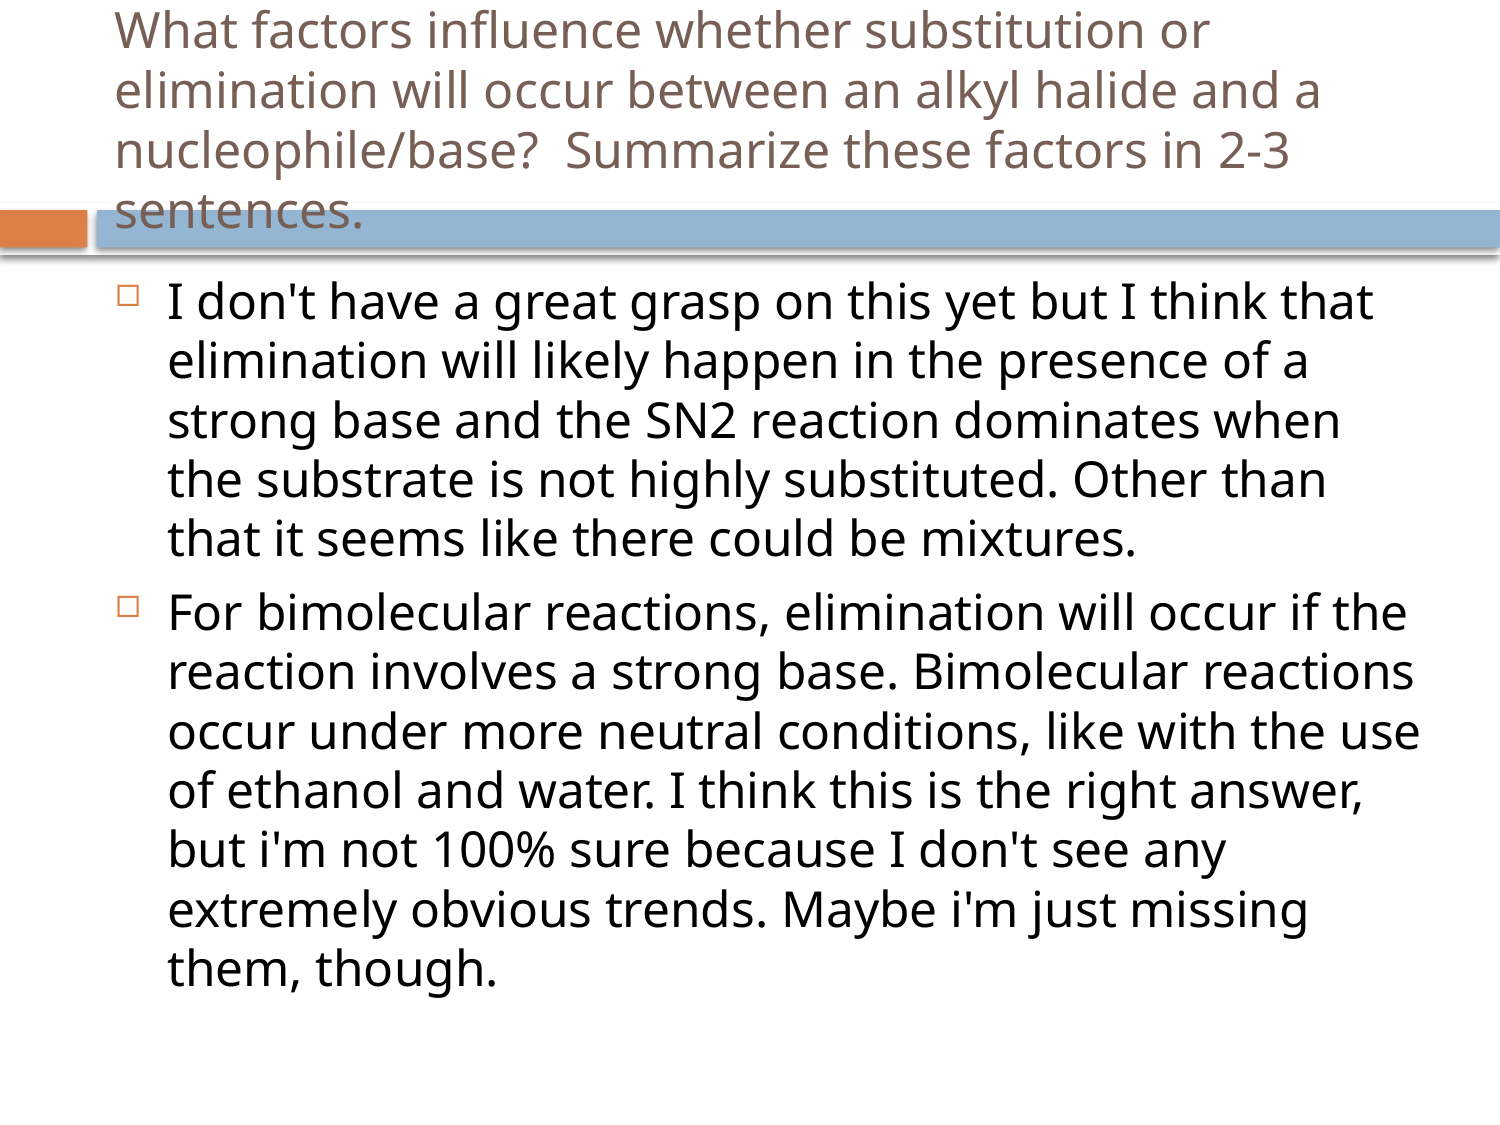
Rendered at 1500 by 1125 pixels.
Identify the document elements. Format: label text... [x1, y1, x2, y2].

list I don't have a great grasp on this yet but I think that elimination will likely happen in the presence of a strong base and the SN2 reaction dominates when the substrate is not highly substituted. Other than that it seems like there could be mixtures. For bimolecular reactions, elimination will occur if the reaction involves a strong base. Bimolecular reactions occur under more neutral conditions, like with the use of ethanol and water. I think this is the right answer, but i'm not 100% sure because I don't see any extremely obvious trends. Maybe i'm just missing them, though. [100, 262, 1438, 1005]
title What factors influence whether substitution or elimination will occur between an alkyl halide and a nucleophile/base? Summarize these factors in 2-3 sentences. [99, 37, 1438, 200]
